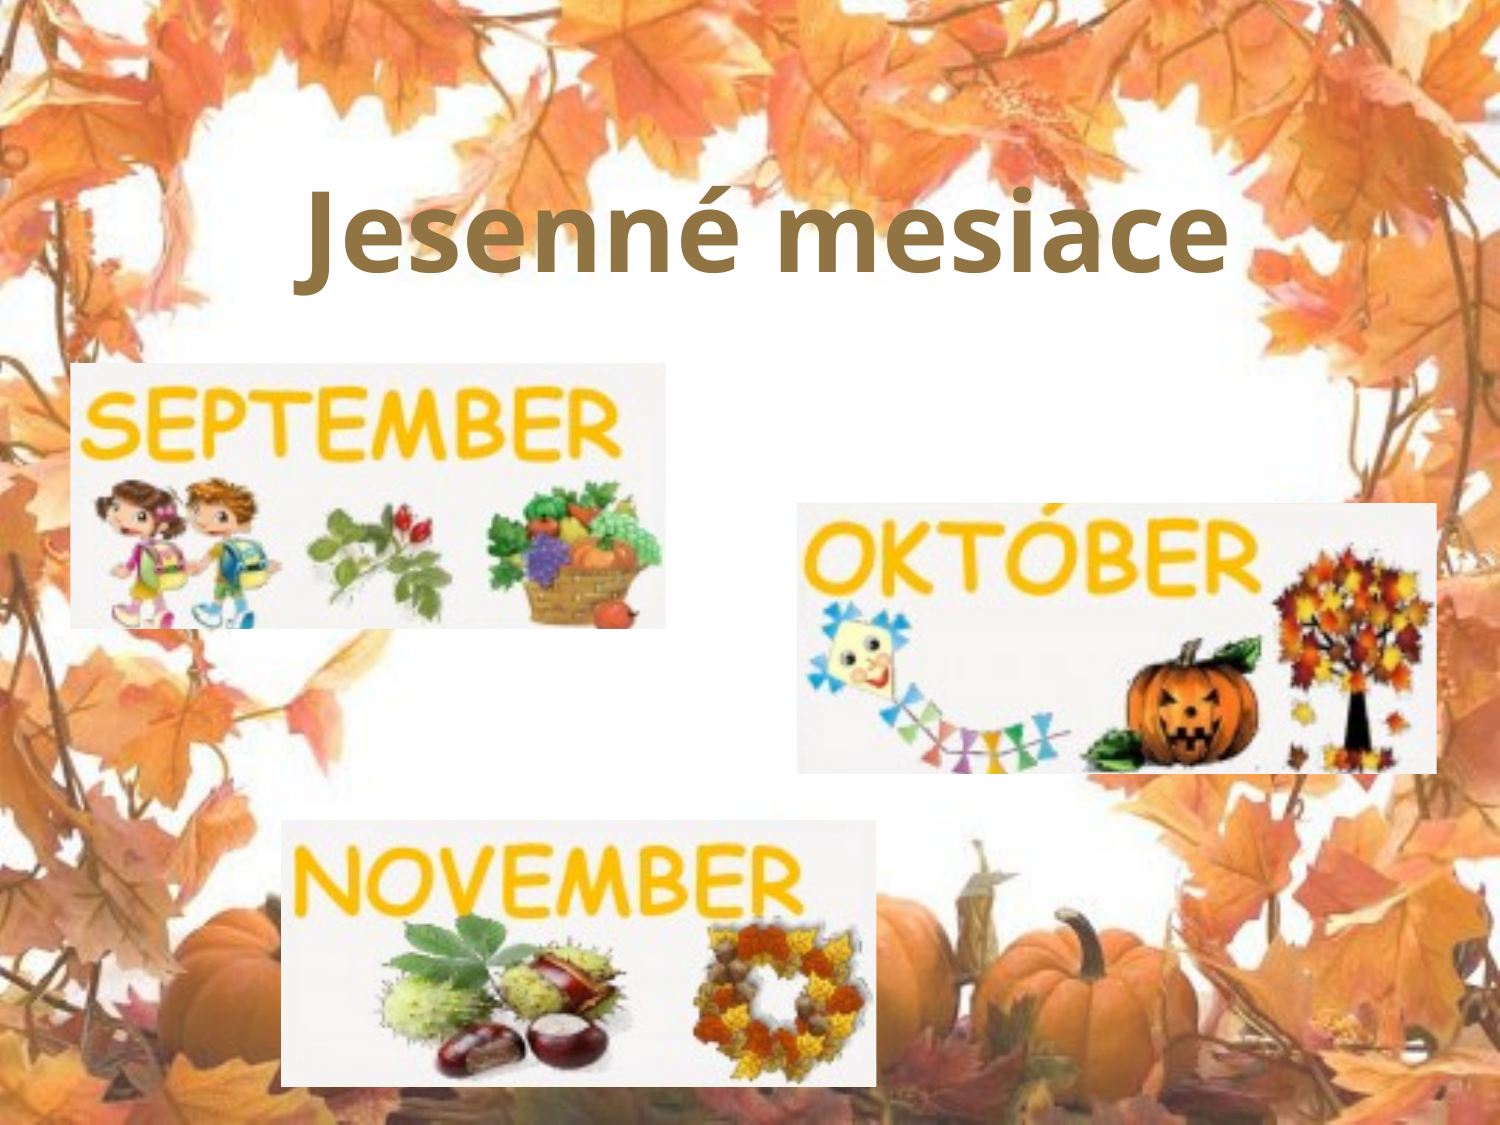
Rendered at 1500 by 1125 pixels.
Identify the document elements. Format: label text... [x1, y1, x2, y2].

picture [796, 503, 1437, 774]
text_box Jesenné mesiace [269, 152, 1266, 303]
picture [280, 820, 877, 1087]
picture [70, 362, 666, 630]
